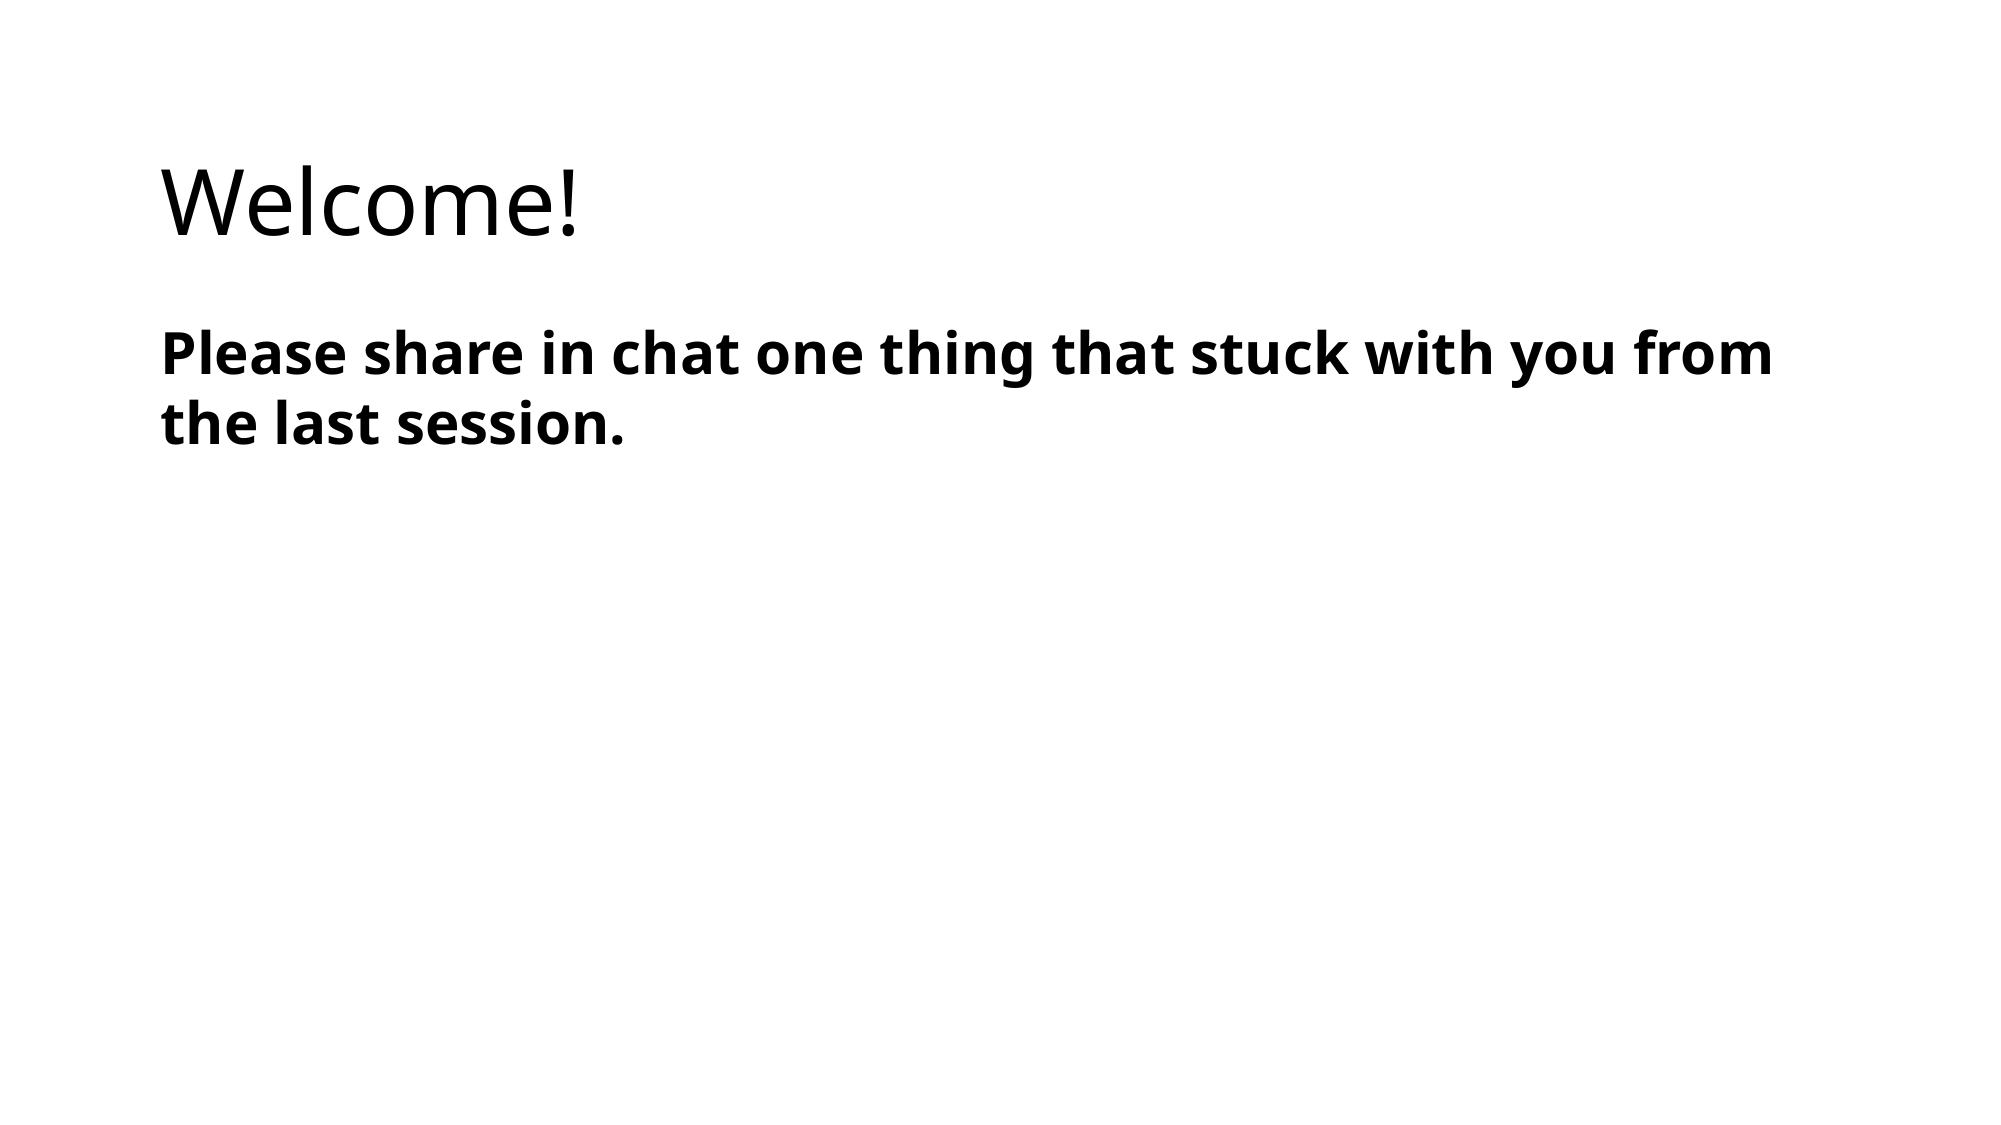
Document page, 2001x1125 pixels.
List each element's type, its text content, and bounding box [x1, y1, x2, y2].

text_box Please share in chat one thing that stuck with you from the last session. [145, 301, 1876, 835]
title Welcome! [145, 149, 1377, 301]
